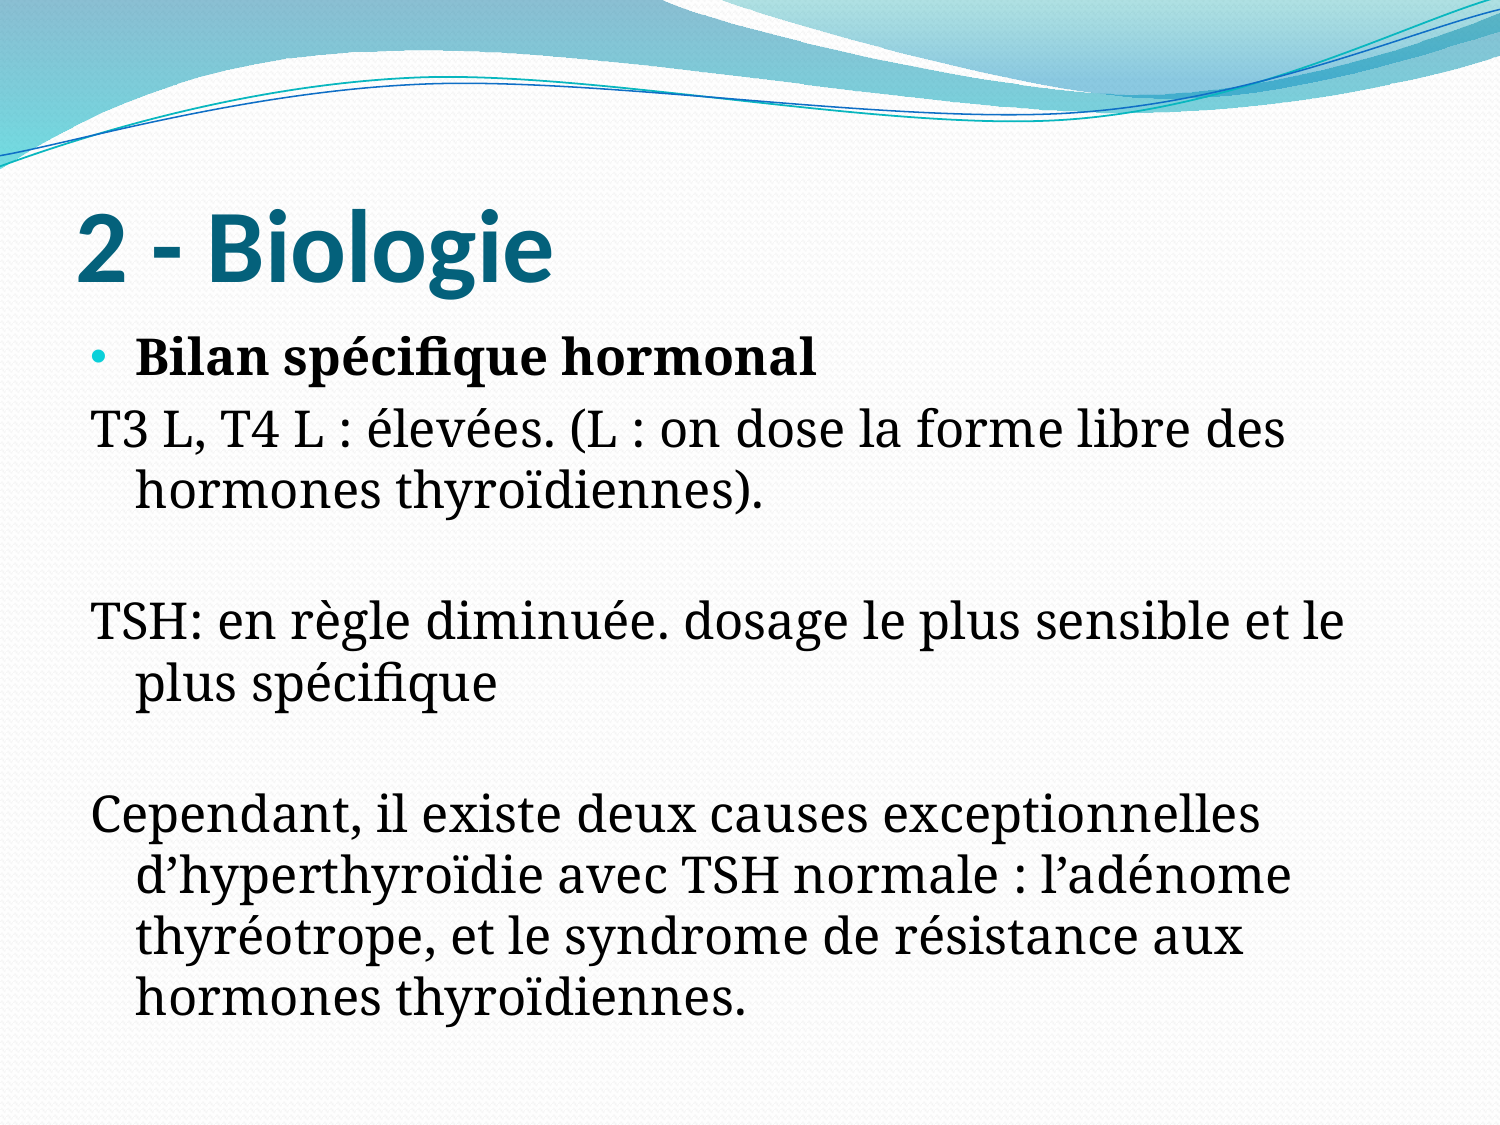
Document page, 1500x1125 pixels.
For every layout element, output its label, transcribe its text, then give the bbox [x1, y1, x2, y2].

list Bilan spécifique hormonal T3 L, T4 L : élevées. (L : on dose la forme libre des hormones thyroïdiennes). TSH: en règle diminuée. dosage le plus sensible et le plus spécifique Cependant, il existe deux causes exceptionnelles d’hyperthyroïdie avec TSH normale : l’adénome thyréotrope, et le syndrome de résistance aux hormones thyroïdiennes. [75, 317, 1425, 1038]
title 2 - Biologie [75, 115, 1425, 304]
